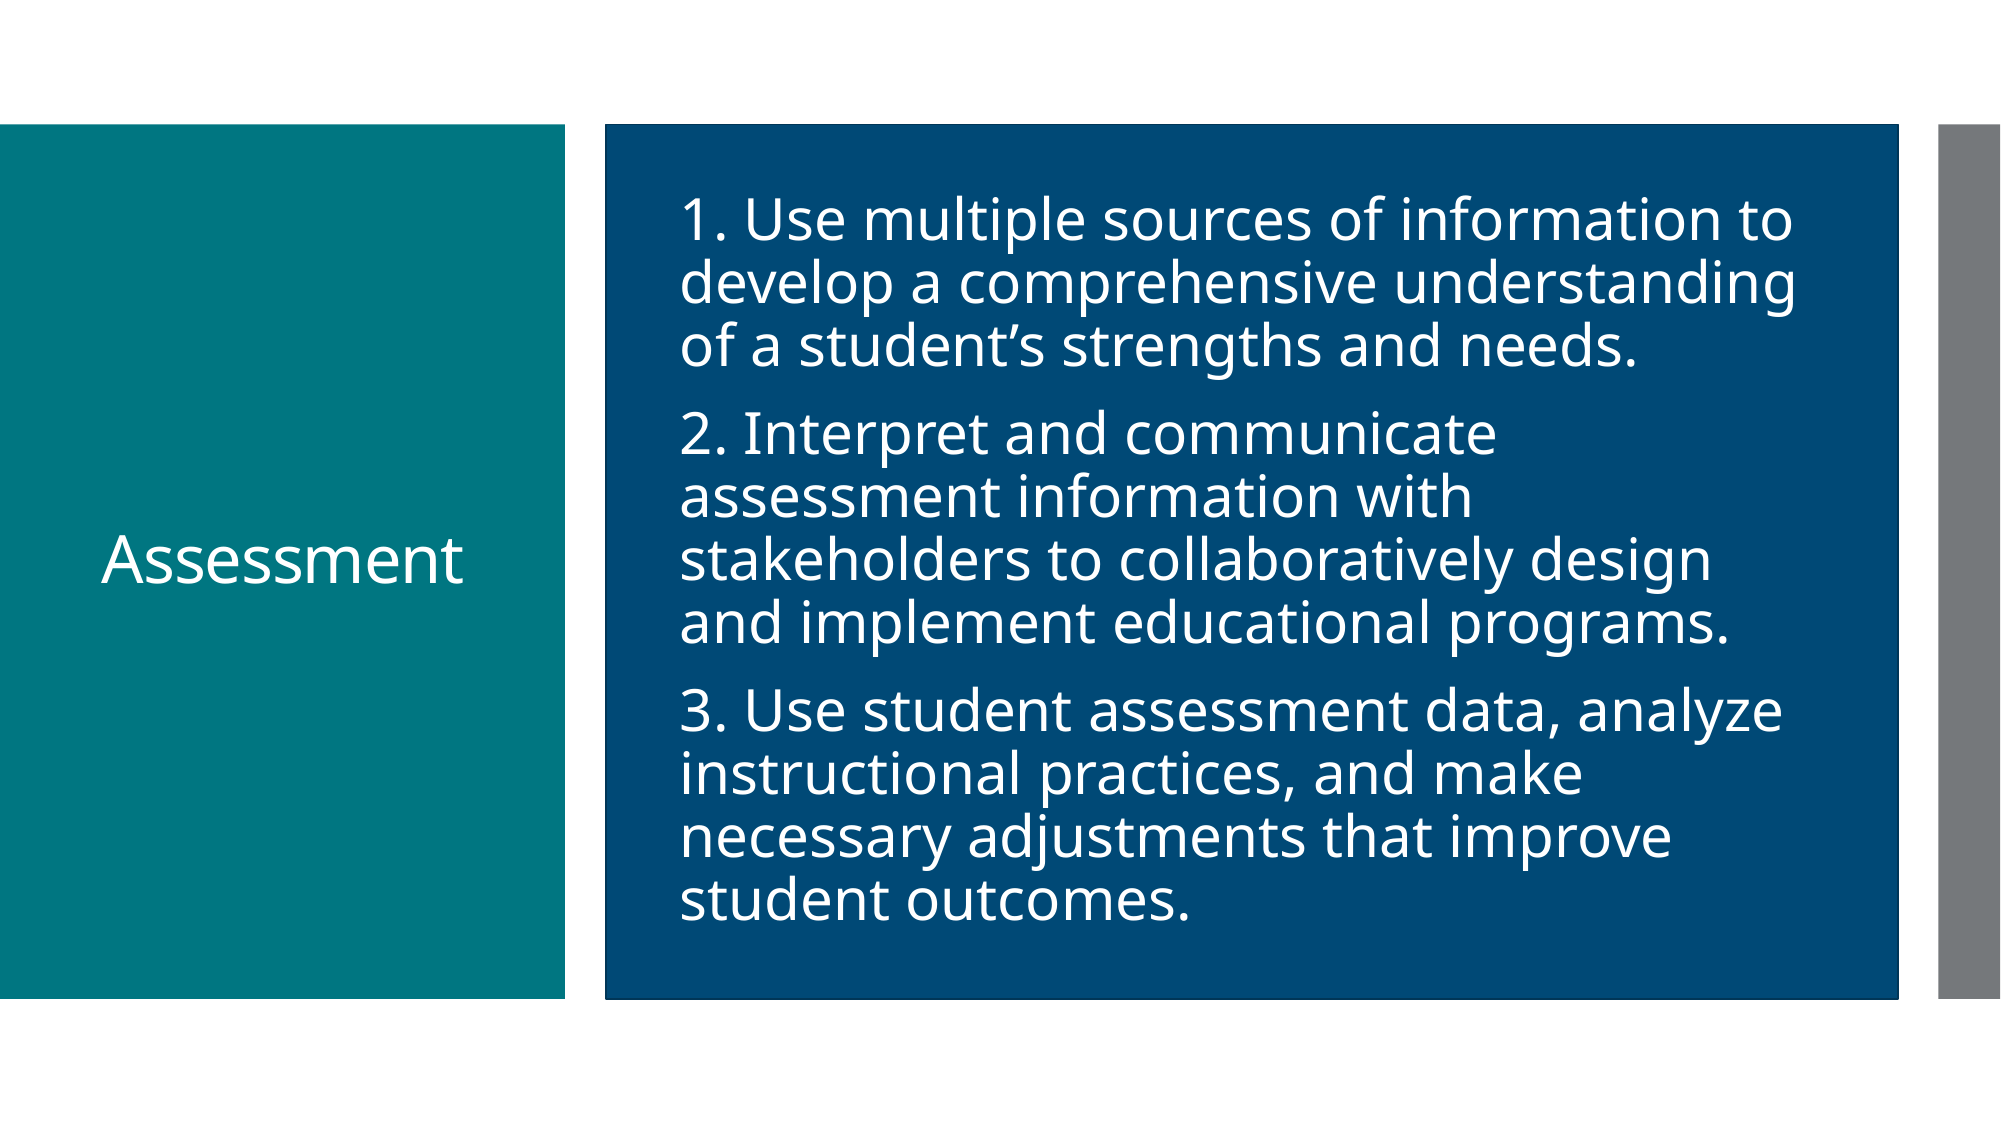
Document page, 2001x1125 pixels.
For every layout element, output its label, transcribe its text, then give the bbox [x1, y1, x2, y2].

title Assessment [41, 184, 525, 940]
list 1. Use multiple sources of information to develop a comprehensive understanding of a student’s strengths and needs. 2. Interpret and communicate assessment information with stakeholders to collaboratively design and implement educational programs. 3. Use student assessment data, analyze instructional practices, and make necessary adjustments that improve student outcomes. [634, 141, 1835, 982]
